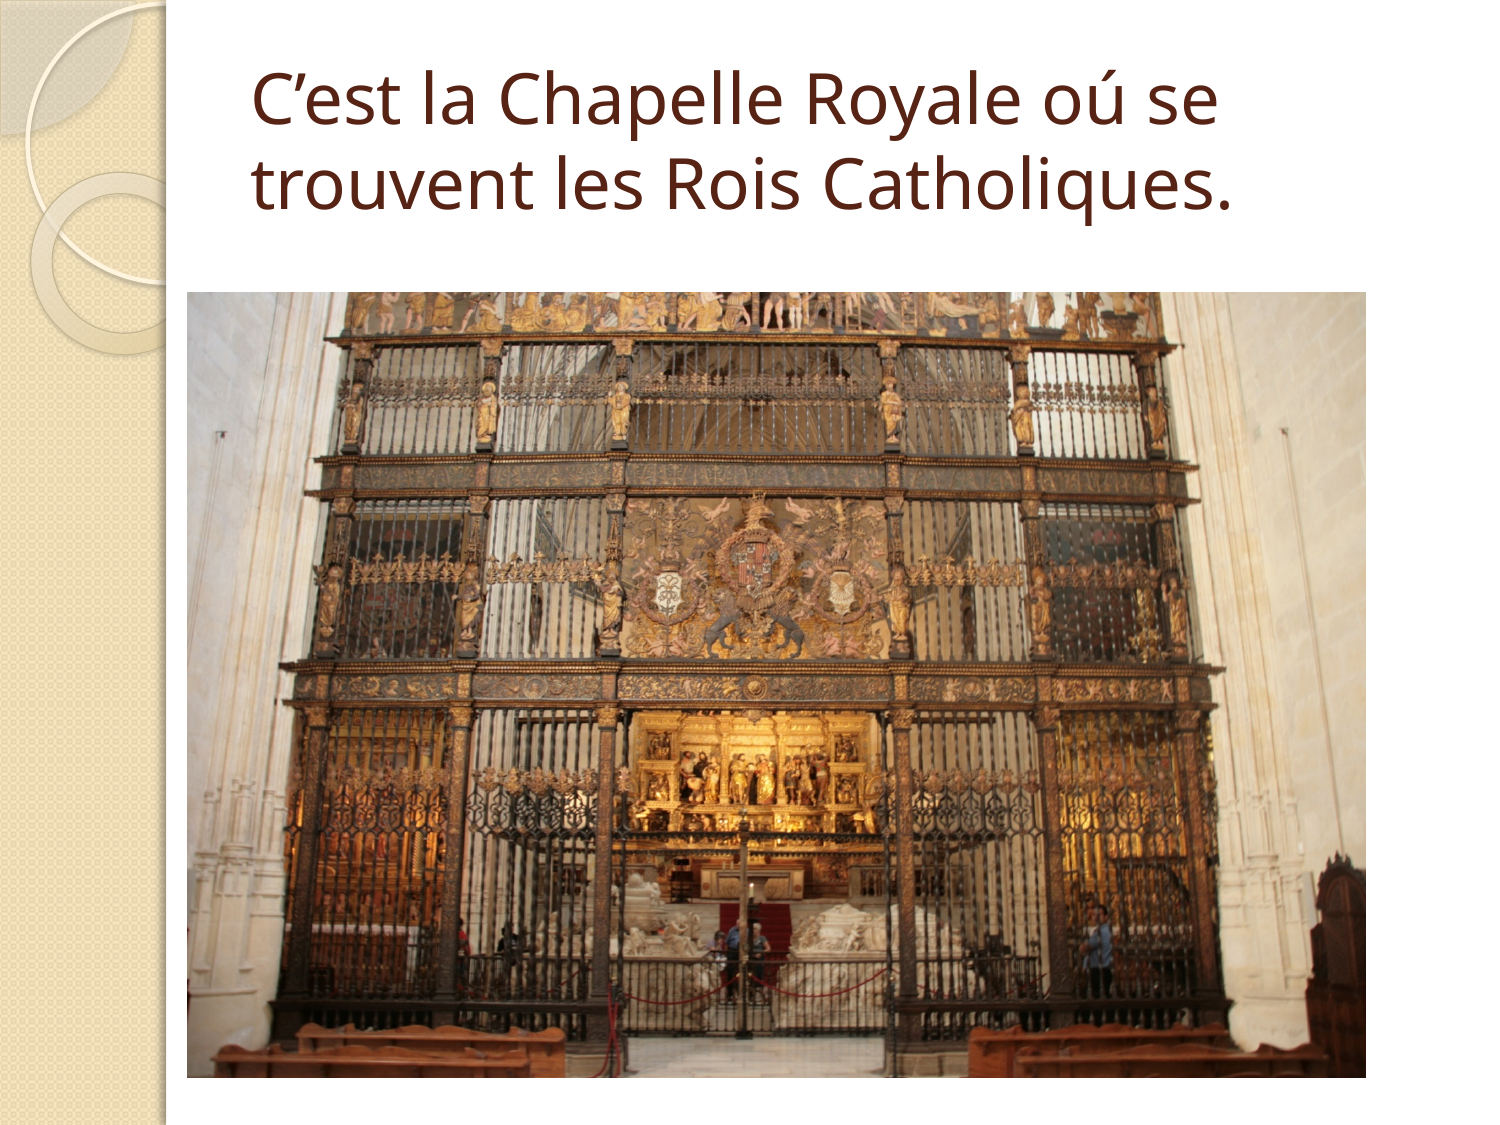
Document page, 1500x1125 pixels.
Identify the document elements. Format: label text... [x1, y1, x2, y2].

title C’est la Chapelle Royale oú se trouvent les Rois Catholiques. [235, 45, 1466, 233]
picture [187, 292, 1366, 1079]
